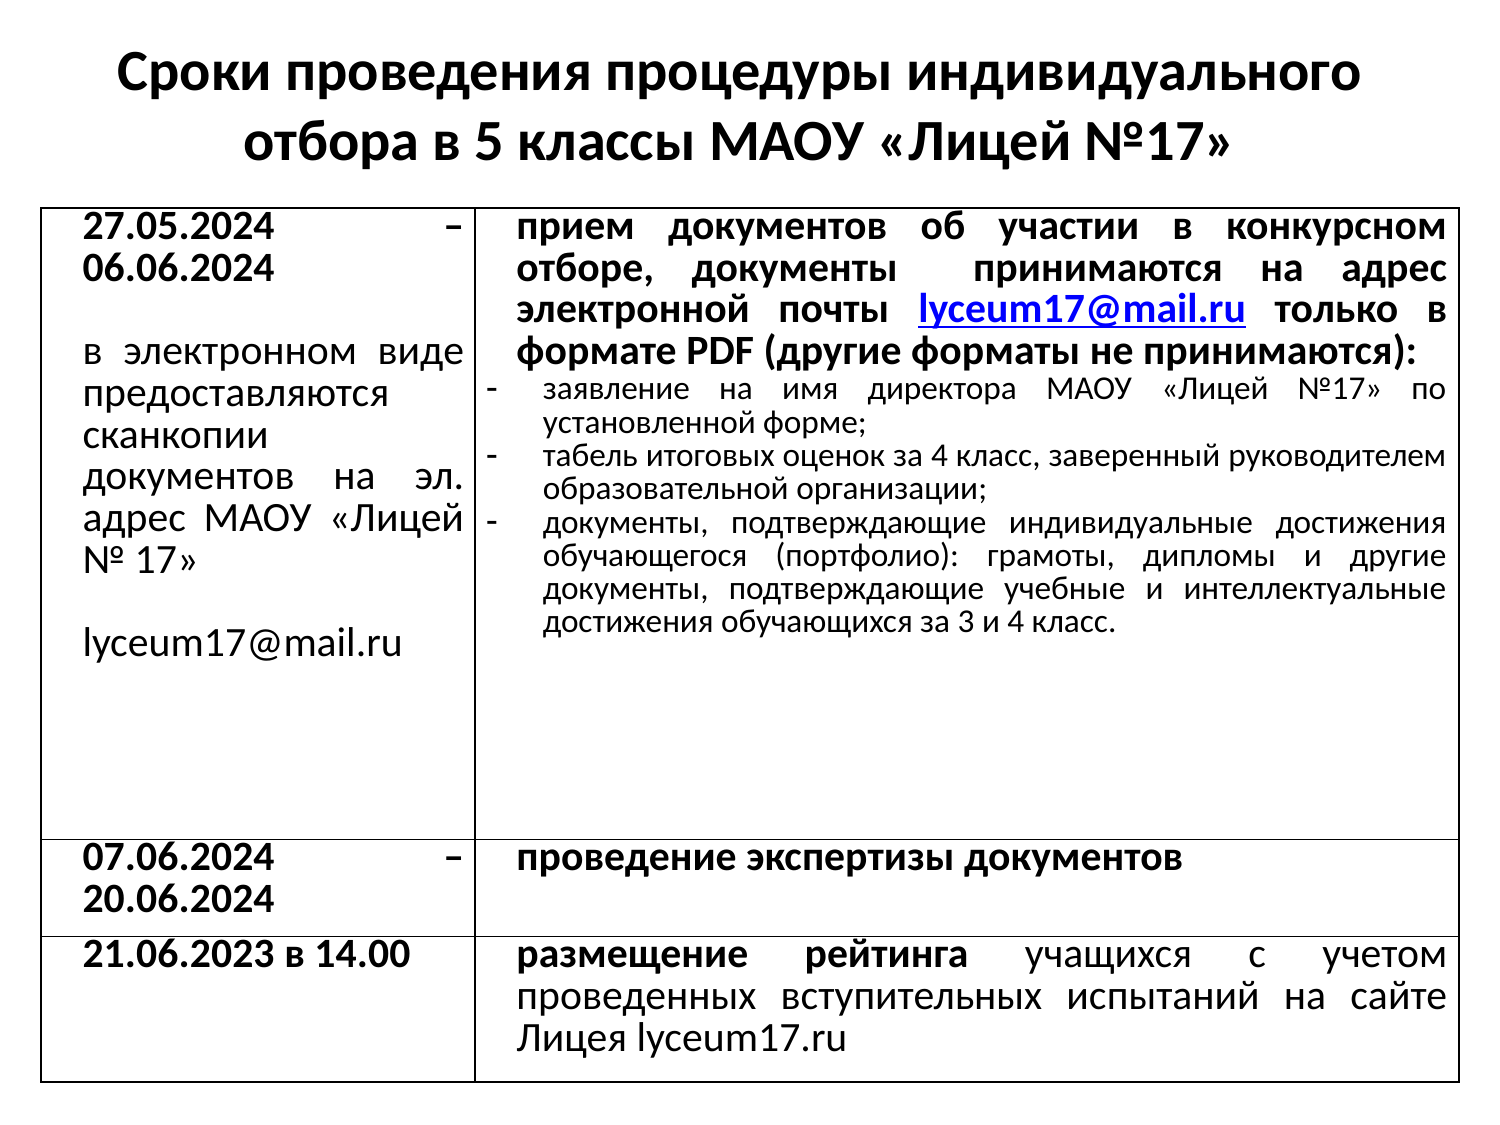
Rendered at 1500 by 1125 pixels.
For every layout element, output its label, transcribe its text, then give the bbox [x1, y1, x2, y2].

table_cell 07.06.2024 – 20.06.2024 [42, 840, 474, 936]
table_cell 21.06.2023 в 14.00 [42, 937, 474, 1081]
table_cell размещение рейтинга учащихся с учетом проведенных вступительных испытаний на сайте Лицея lyceum17.ru [476, 937, 1458, 1081]
title Сроки проведения процедуры индивидуального отбора в 5 классы МАОУ «Лицей №17» [64, 30, 1415, 173]
table_header прием документов об участии в конкурсном отборе, документы принимаются на адрес электронной почты lyceum17@mail.ru только в формате PDF (другие форматы не принимаются): заявление на имя директора МАОУ «Лицей №17» по установленной форме; табель итоговых оценок за 4 класс, заверенный руководителем образовательной организации; документы, подтверждающие индивидуальные достижения обучающегося (портфолио): грамоты, дипломы и другие документы, подтверждающие учебные и интеллектуальные достижения обучающихся за 3 и 4 класс. [476, 209, 1458, 839]
table_cell проведение экспертизы документов [476, 840, 1458, 936]
table_header 27.05.2024 – 06.06.2024 в электронном виде предоставляются сканкопии документов на эл. адрес МАОУ «Лицей № 17» lyceum17@mail.ru [42, 209, 474, 839]
